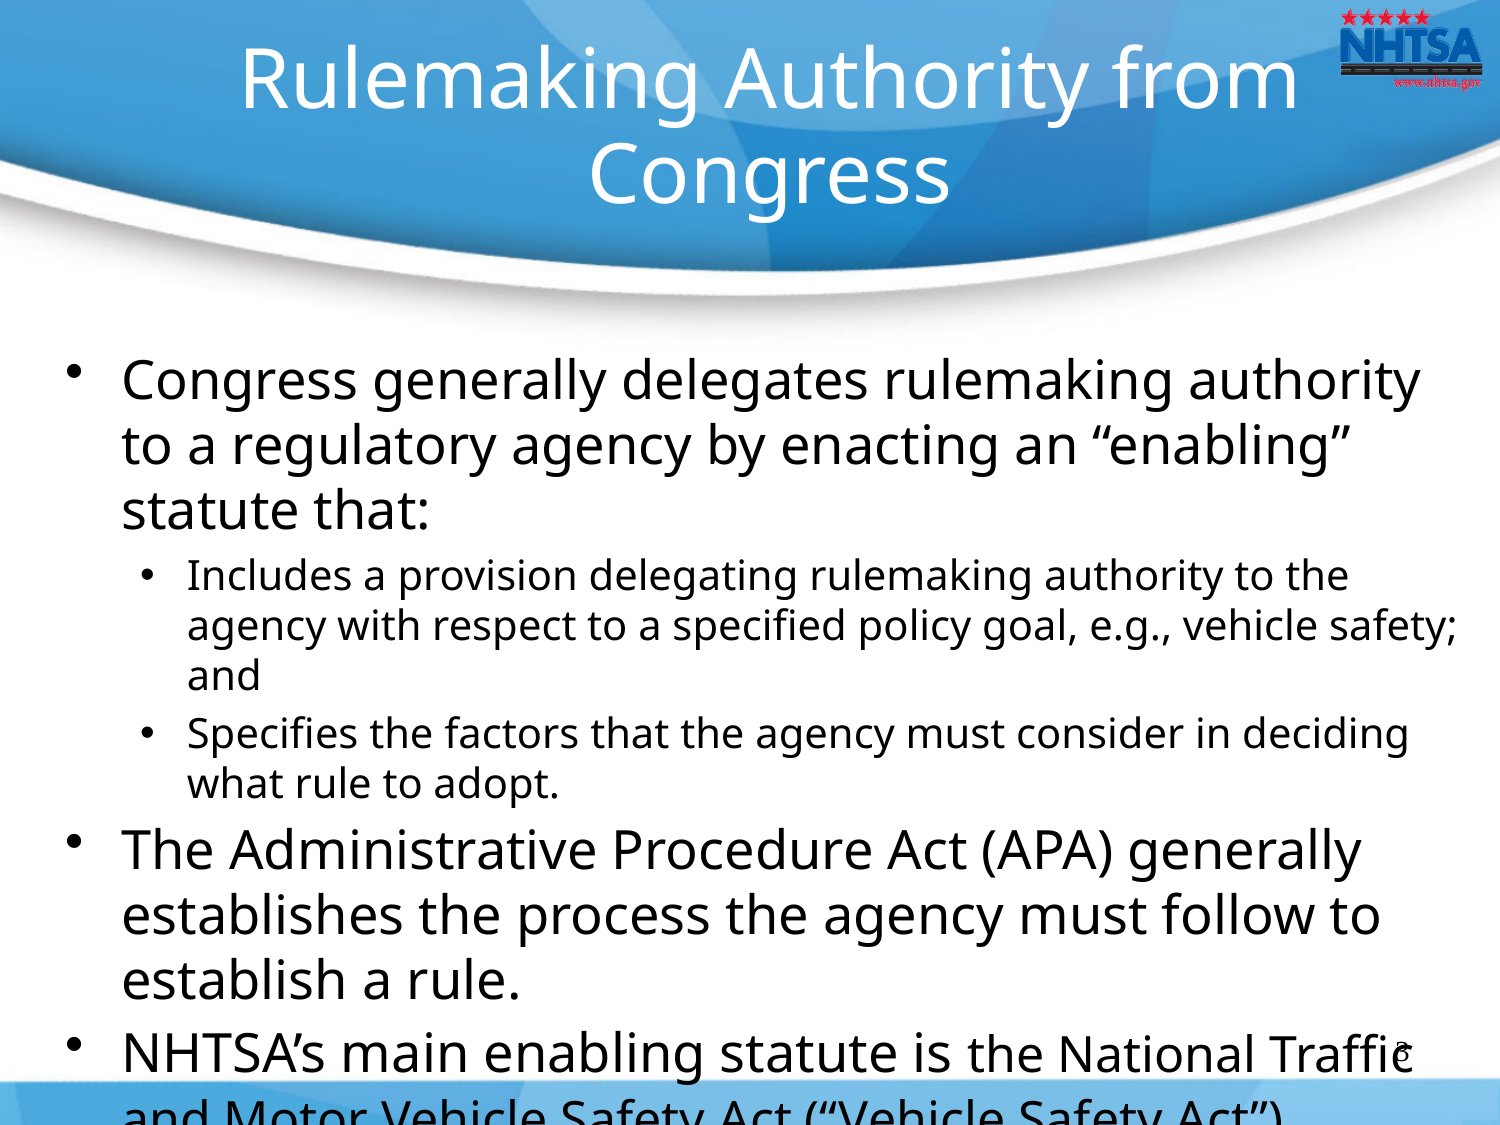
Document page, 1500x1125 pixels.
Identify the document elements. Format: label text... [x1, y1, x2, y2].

list Congress generally delegates rulemaking authority to a regulatory agency by enacting an “enabling” statute that: Includes a provision delegating rulemaking authority to the agency with respect to a specified policy goal, e.g., vehicle safety; and Specifies the factors that the agency must consider in deciding what rule to adopt. The Administrative Procedure Act (APA) generally establishes the process the agency must follow to establish a rule. NHTSA’s main enabling statute is the National Traffic and Motor Vehicle Safety Act (“Vehicle Safety Act”). [50, 338, 1475, 1125]
picture [0, 0, 1500, 1125]
title Rulemaking Authority from Congress [40, 31, 1500, 219]
